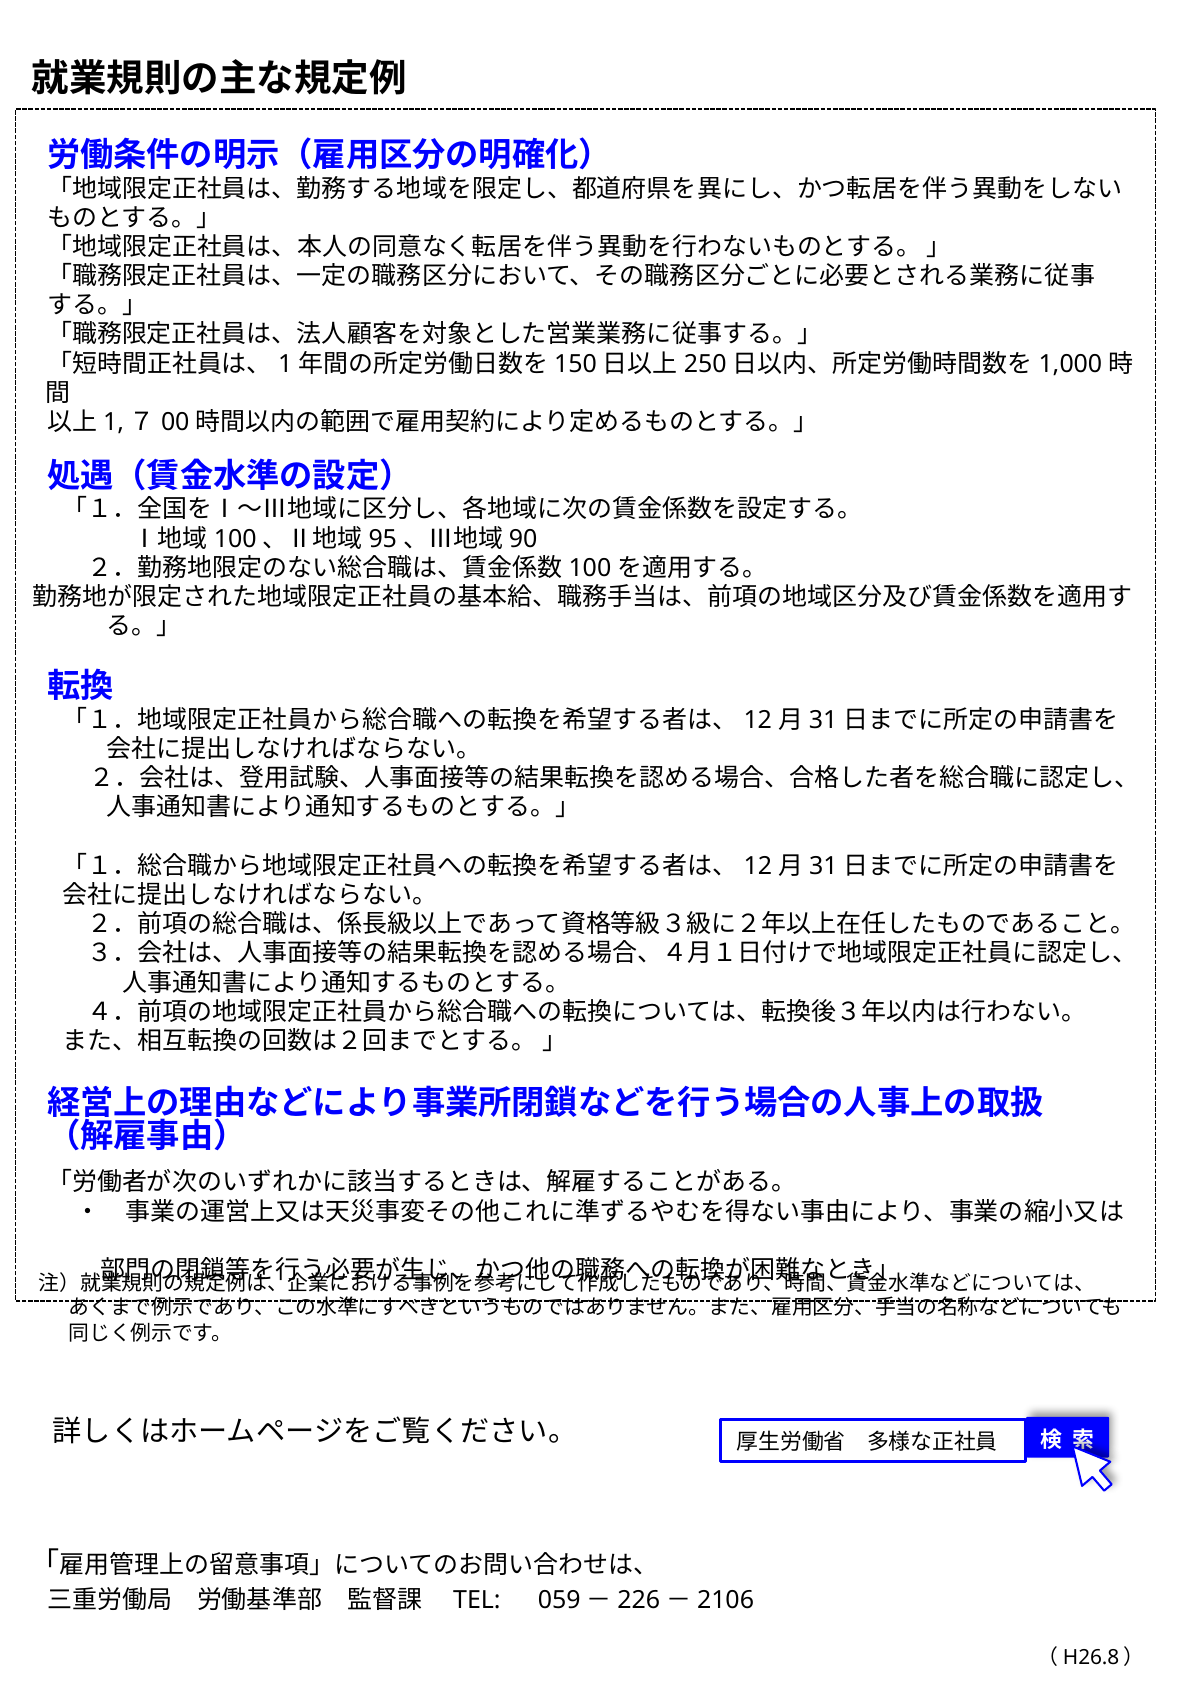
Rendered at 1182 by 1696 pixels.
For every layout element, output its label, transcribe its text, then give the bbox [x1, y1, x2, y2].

text_box 詳しくはホームページをご覧ください。 [37, 1404, 584, 1455]
text_box 「雇用管理上の留意事項」についてのお問い合わせは、 三重労働局 労働基準部 監督課 TEL: 059－226－2106 [28, 1542, 806, 1624]
text_box [1070, 1444, 1114, 1493]
text_box 注）就業規則の規定例は、企業における事例を参考にして作成したものであり、時間、賃金水準などについては、 あくまで例示であり、この水準にすべきというものではありません。また、雇用区分、手当の名称などについても 同じく例示です。 [22, 1261, 1175, 1353]
text_box 労働条件の明示（雇用区分の明確化） 「地域限定正社員は、勤務する地域を限定し、都道府県を異にし、かつ転居を伴う異動をしない ものとする。」 「地域限定正社員は、本人の同意なく転居を伴う異動を行わないものとする。 」 「職務限定正社員は、一定の職務区分において、その職務区分ごとに必要とされる業務に従事 する。」 「職務限定正社員は、法人顧客を対象とした営業業務に従事する。」 「短時間正社員は、1年間の所定労働日数を150日以上250日以内、所定労働時間数を1,000時間 以上1,７00時間以内の範囲で雇用契約により定めるものとする。」 処遇（賃金水準の設定） 「１．全国をⅠ～Ⅲ地域に区分し、各地域に次の賃金係数を設定する。 Ⅰ地域100、Ⅱ地域95、Ⅲ地域90 ２．勤務地限定のない総合職は、賃金係数100を適用する。 勤務地が限定された地域限定正社員の基本給、職務手当は、前項の地域区分及び賃金係数を適用する。」 転換 「１．地域限定正社員から総合職への転換を希望する者は、12月31日までに所定の申請書を 会社に提出しなければならない。 ２．会社は、登用試験、人事面接等の結果転換を認める場合、合格した者を総合職に認定し、人事通知書により通知するものとする。」 「１．総合職から地域限定正社員への転換を希望する者は、12月31日までに所定の申請書を 会社に提出しなければならない。 ２．前項の総合職は、係長級以上であって資格等級３級に２年以上在任したものであること。 ３．会社は、人事面接等の結果転換を認める場合、４月１日付けで地域限定正社員に認定し、人事通知書により通知するものとする。 ４．前項の地域限定正社員から総合職への転換については、転換後３年以内は行わない。 また、相互転換の回数は２回までとする。 」 経営上の理由などにより事業所閉鎖などを行う場合の人事上の取扱 （解雇事由） 「労働者が次のいずれかに該当するときは、解雇することがある。 ・ 事業の運営上又は天災事変その他これに準ずるやむを得ない事由により、事業の縮小又は 部門の閉鎖等を行う必要が生じ、かつ他の職務への転換が困難なとき」 [15, 109, 1156, 1302]
text_box （H26.8） [994, 1633, 1163, 1678]
text_box 就業規則の主な規定例 [18, 36, 1163, 111]
text_box 厚生労働省 多様な正社員 [718, 1417, 1028, 1464]
text_box 検 索 [1023, 1414, 1112, 1460]
